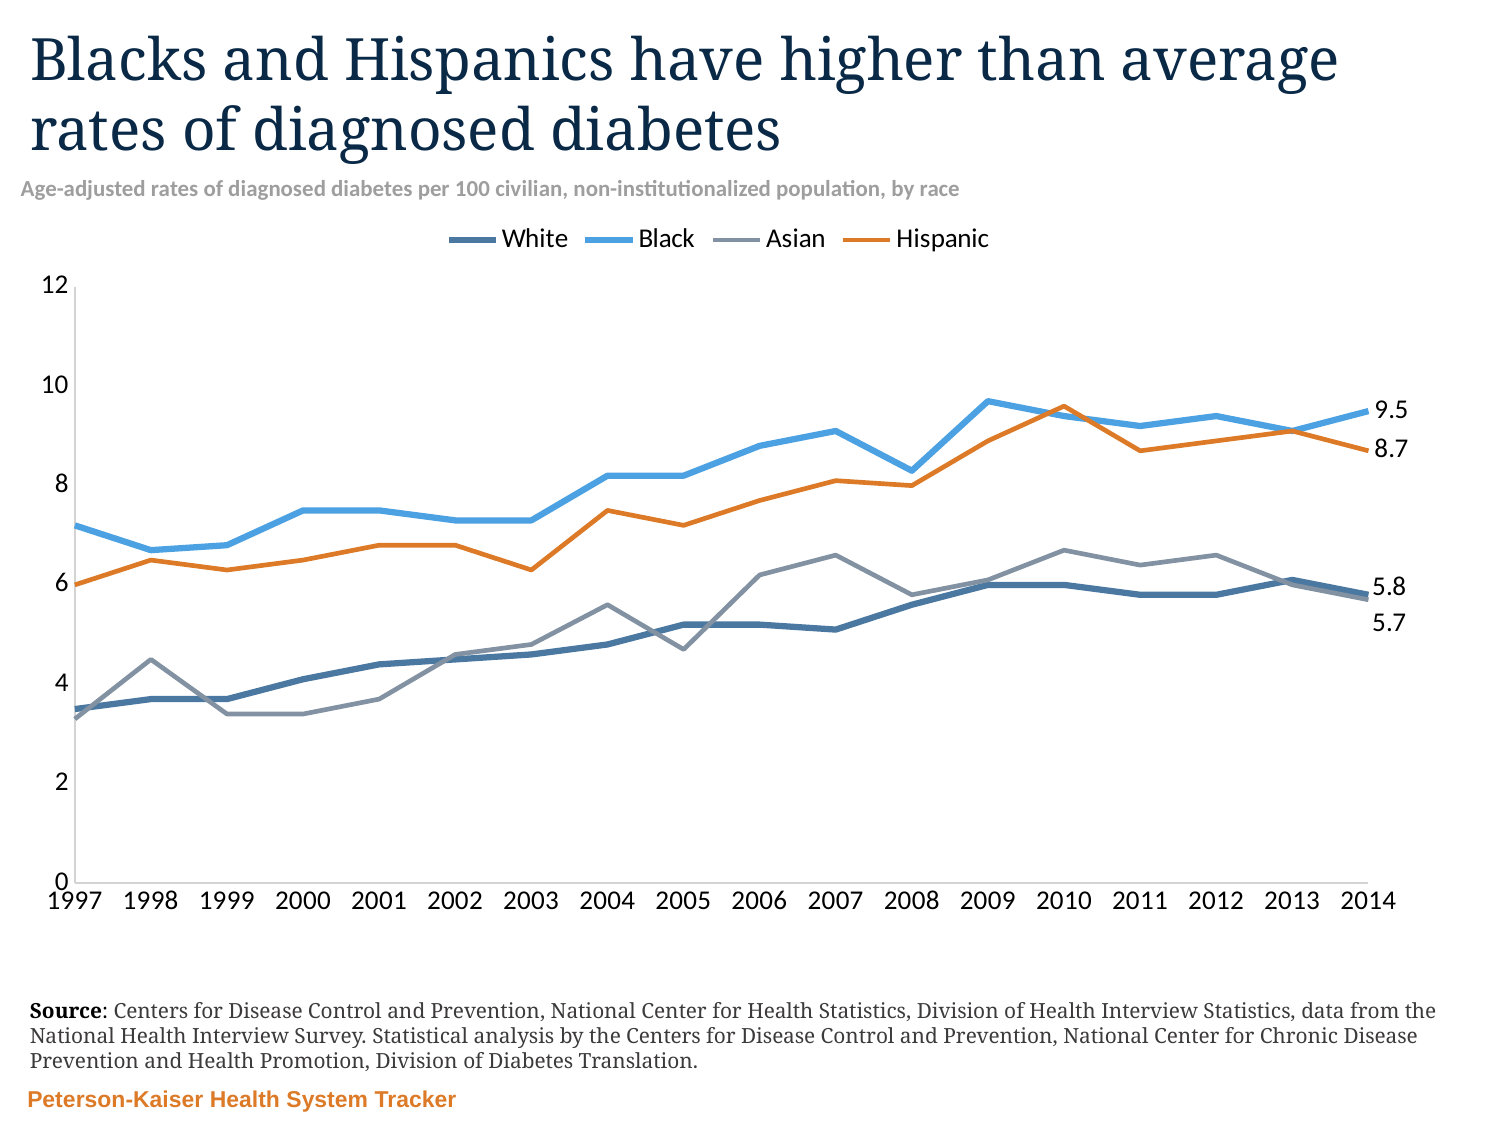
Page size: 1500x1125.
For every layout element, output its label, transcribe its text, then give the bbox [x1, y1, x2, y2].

title Blacks and Hispanics have higher than average rates of diagnosed diabetes [14, 14, 1486, 166]
chart [12, 209, 1426, 931]
text_box Age-adjusted rates of diagnosed diabetes per 100 civilian, non-institutionalized population, by race [5, 166, 976, 209]
list Source: Centers for Disease Control and Prevention, National Center for Health Statistics, Division of Health Interview Statistics, data from the National Health Interview Survey. Statistical analysis by the Centers for Disease Control and Prevention, National Center for Chronic Disease Prevention and Health Promotion, Division of Diabetes Translation. [15, 960, 1488, 1080]
